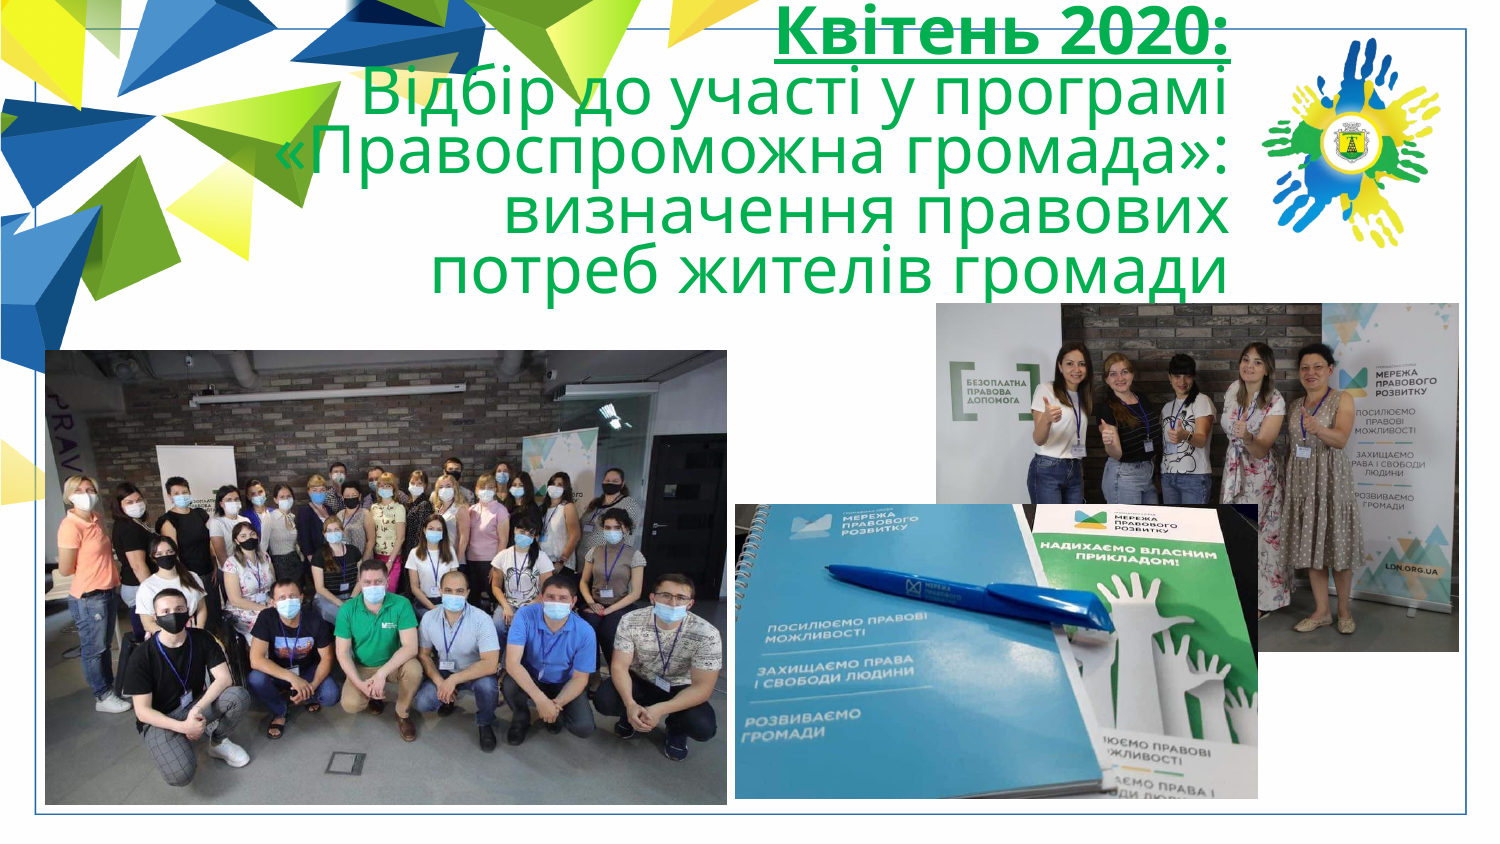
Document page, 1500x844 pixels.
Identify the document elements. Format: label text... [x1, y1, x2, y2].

title Квітень 2020: Відбір до участі у програмі «Правоспроможна громада»: визначення правових потреб жителів громади [253, 32, 1247, 281]
picture [0, 0, 1500, 844]
